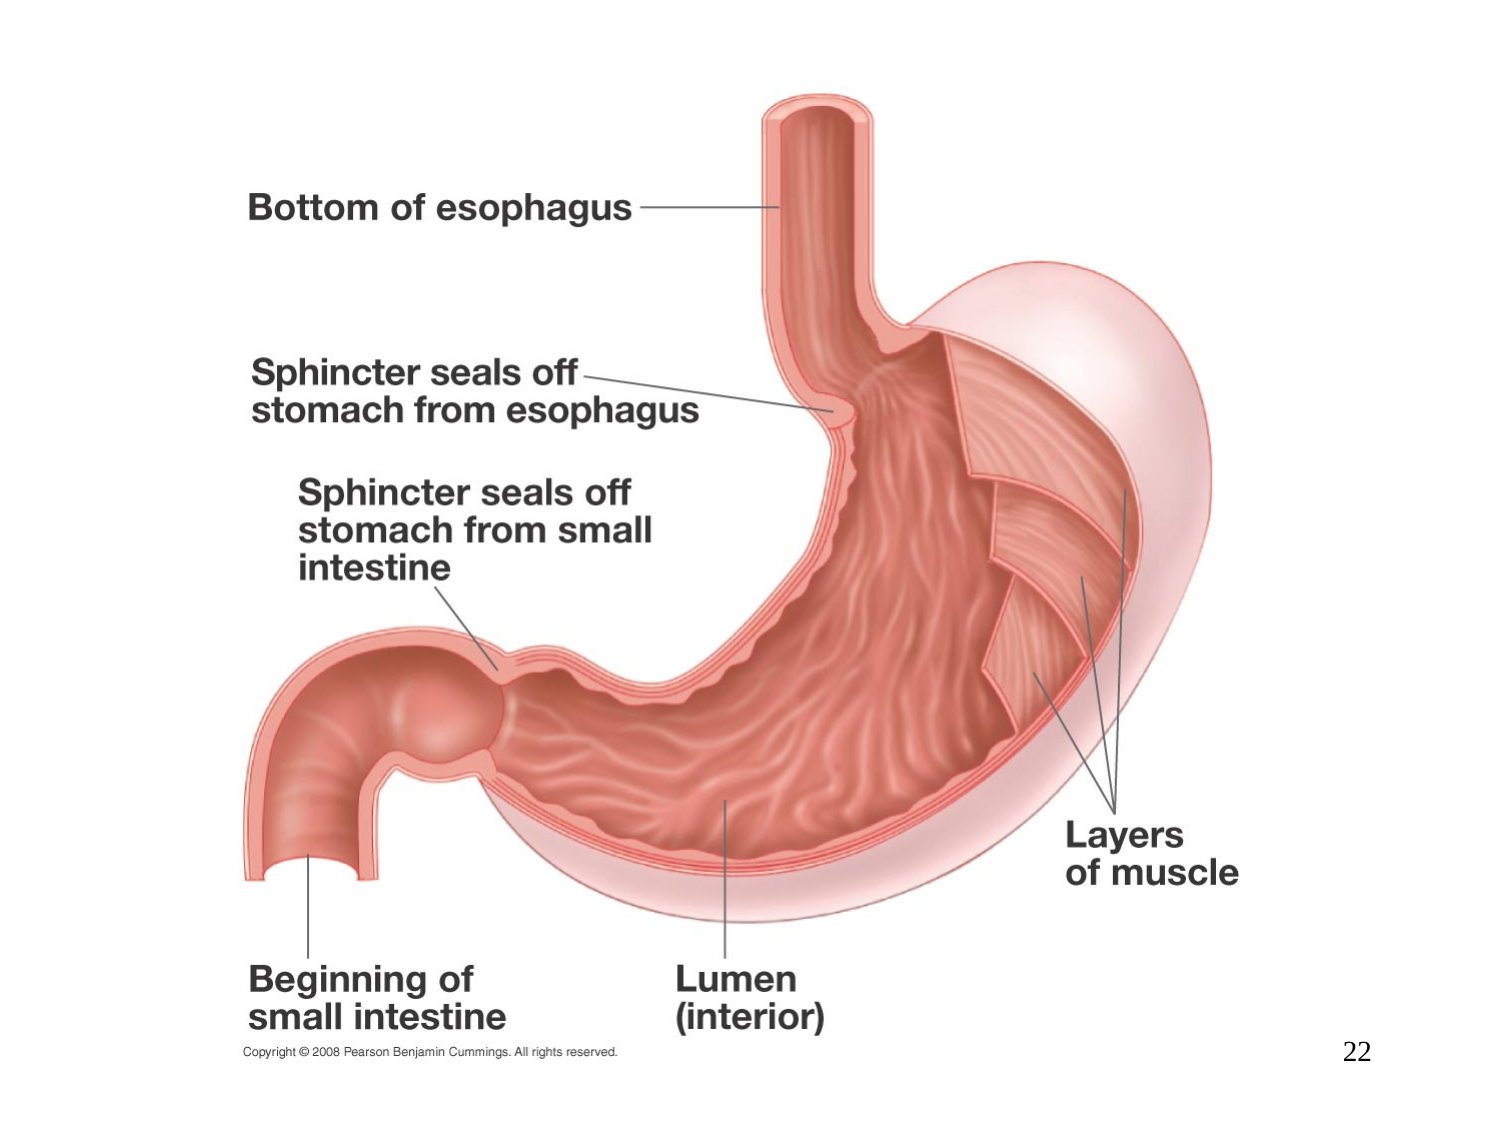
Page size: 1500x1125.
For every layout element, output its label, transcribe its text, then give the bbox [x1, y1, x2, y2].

picture [237, 87, 1245, 1068]
slide_number 22 [1074, 1024, 1388, 1101]
